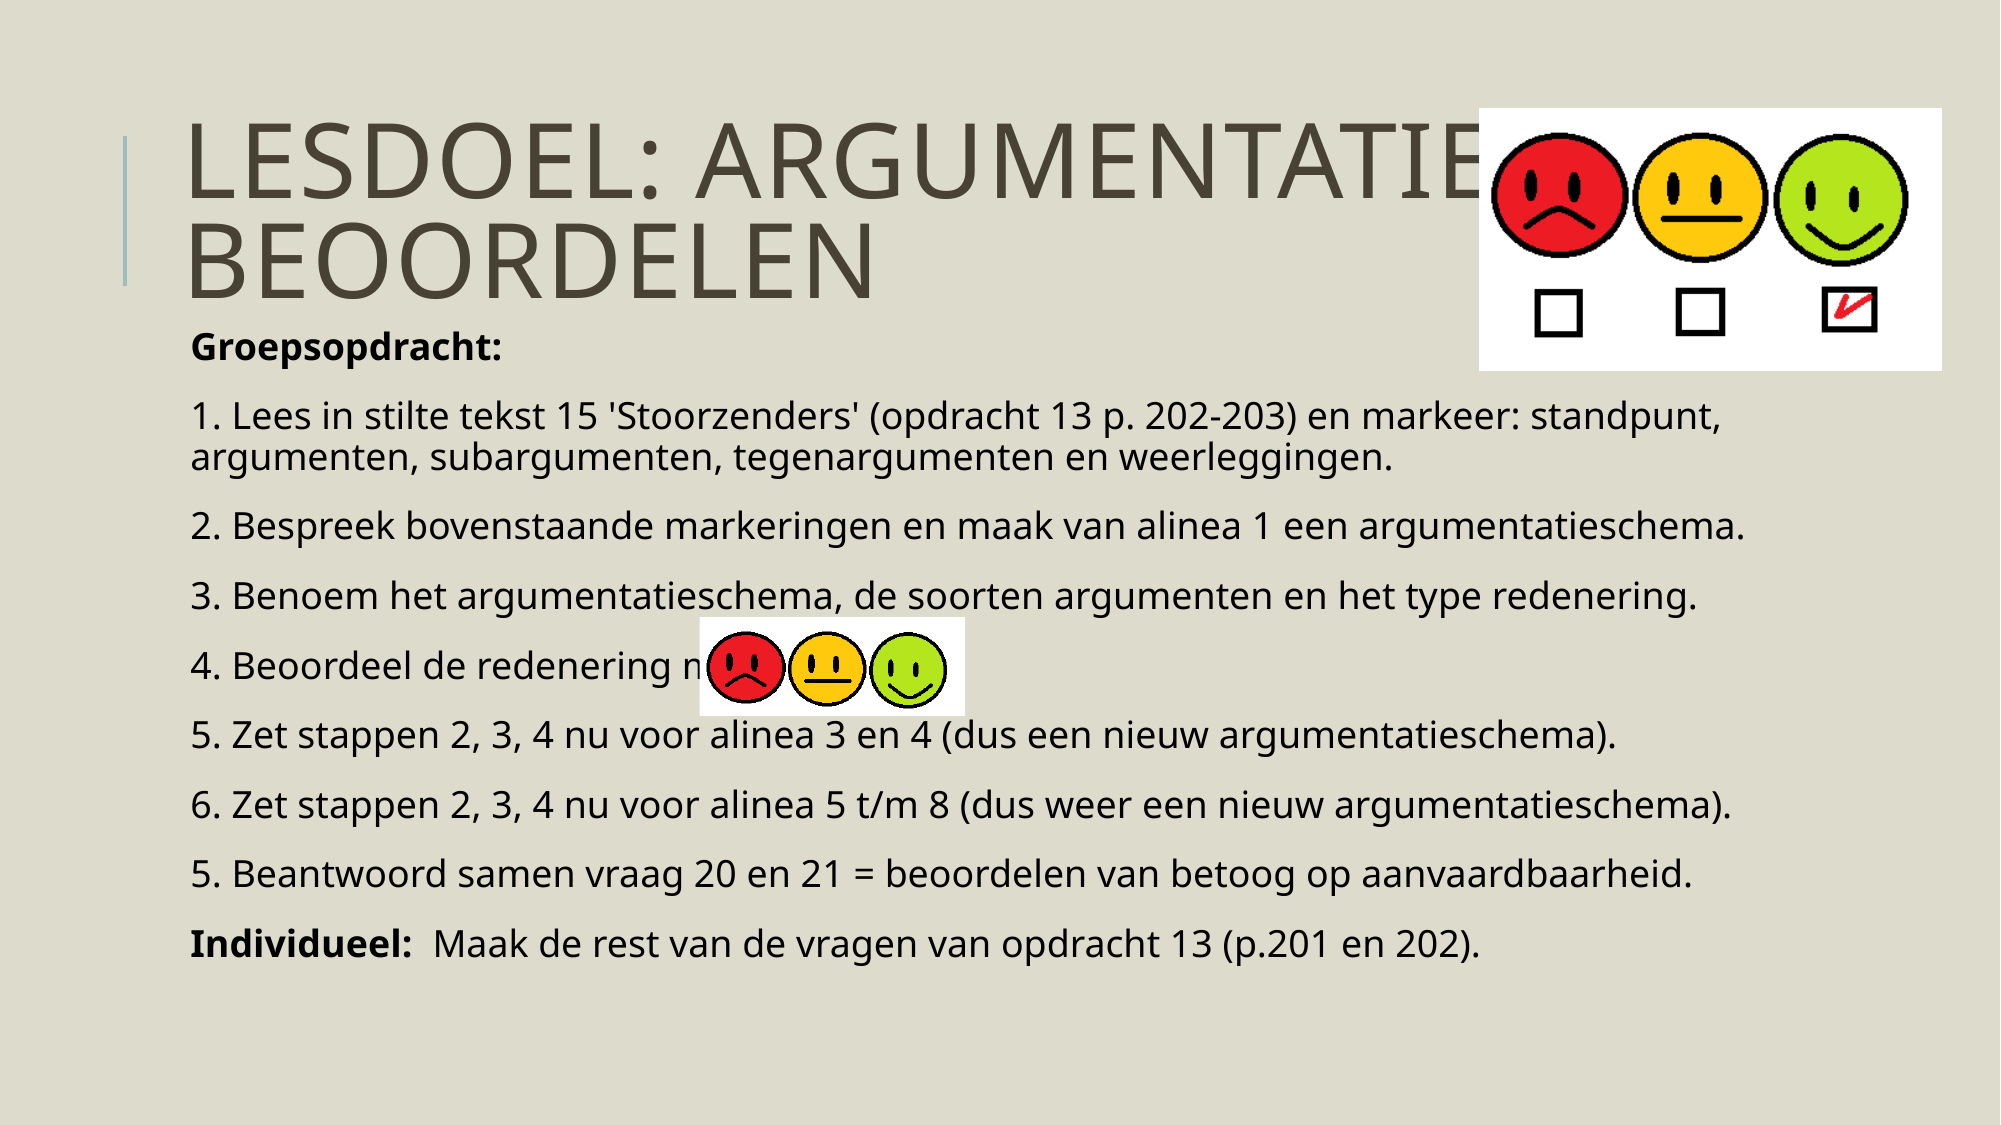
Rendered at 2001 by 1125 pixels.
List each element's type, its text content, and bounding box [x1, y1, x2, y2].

title Lesdoel: argumentatie beoordelen [168, 96, 525, 320]
picture [1479, 108, 1942, 371]
list Groepsopdracht: 1. Lees in stilte tekst 15 'Stoorzenders' (opdracht 13 p. 202-203) en markeer: standpunt, argumenten, subargumenten, tegenargumenten en weerleggingen. 2. Bespreek bovenstaande markeringen en maak van alinea 1 een argumentatieschema. 3. Benoem het argumentatieschema, de soorten argumenten en het type redenering. 4. Beoordeel de redenering met 5. Zet stappen 2, 3, 4 nu voor alinea 3 en 4 (dus een nieuw argumentatieschema). 6. Zet stappen 2, 3, 4 nu voor alinea 5 t/m 8 (dus weer een nieuw argumentatieschema). 5. Beantwoord samen vraag 20 en 21 = beoordelen van betoog op aanvaardbaarheid. Individueel: Maak de rest van de vragen van opdracht 13 (p.201 en 202). [168, 320, 1763, 981]
text_box [525, 0, 1345, 321]
title Lesdoel: argumentatie beoordelen [1345, 96, 1763, 320]
picture [699, 616, 966, 716]
